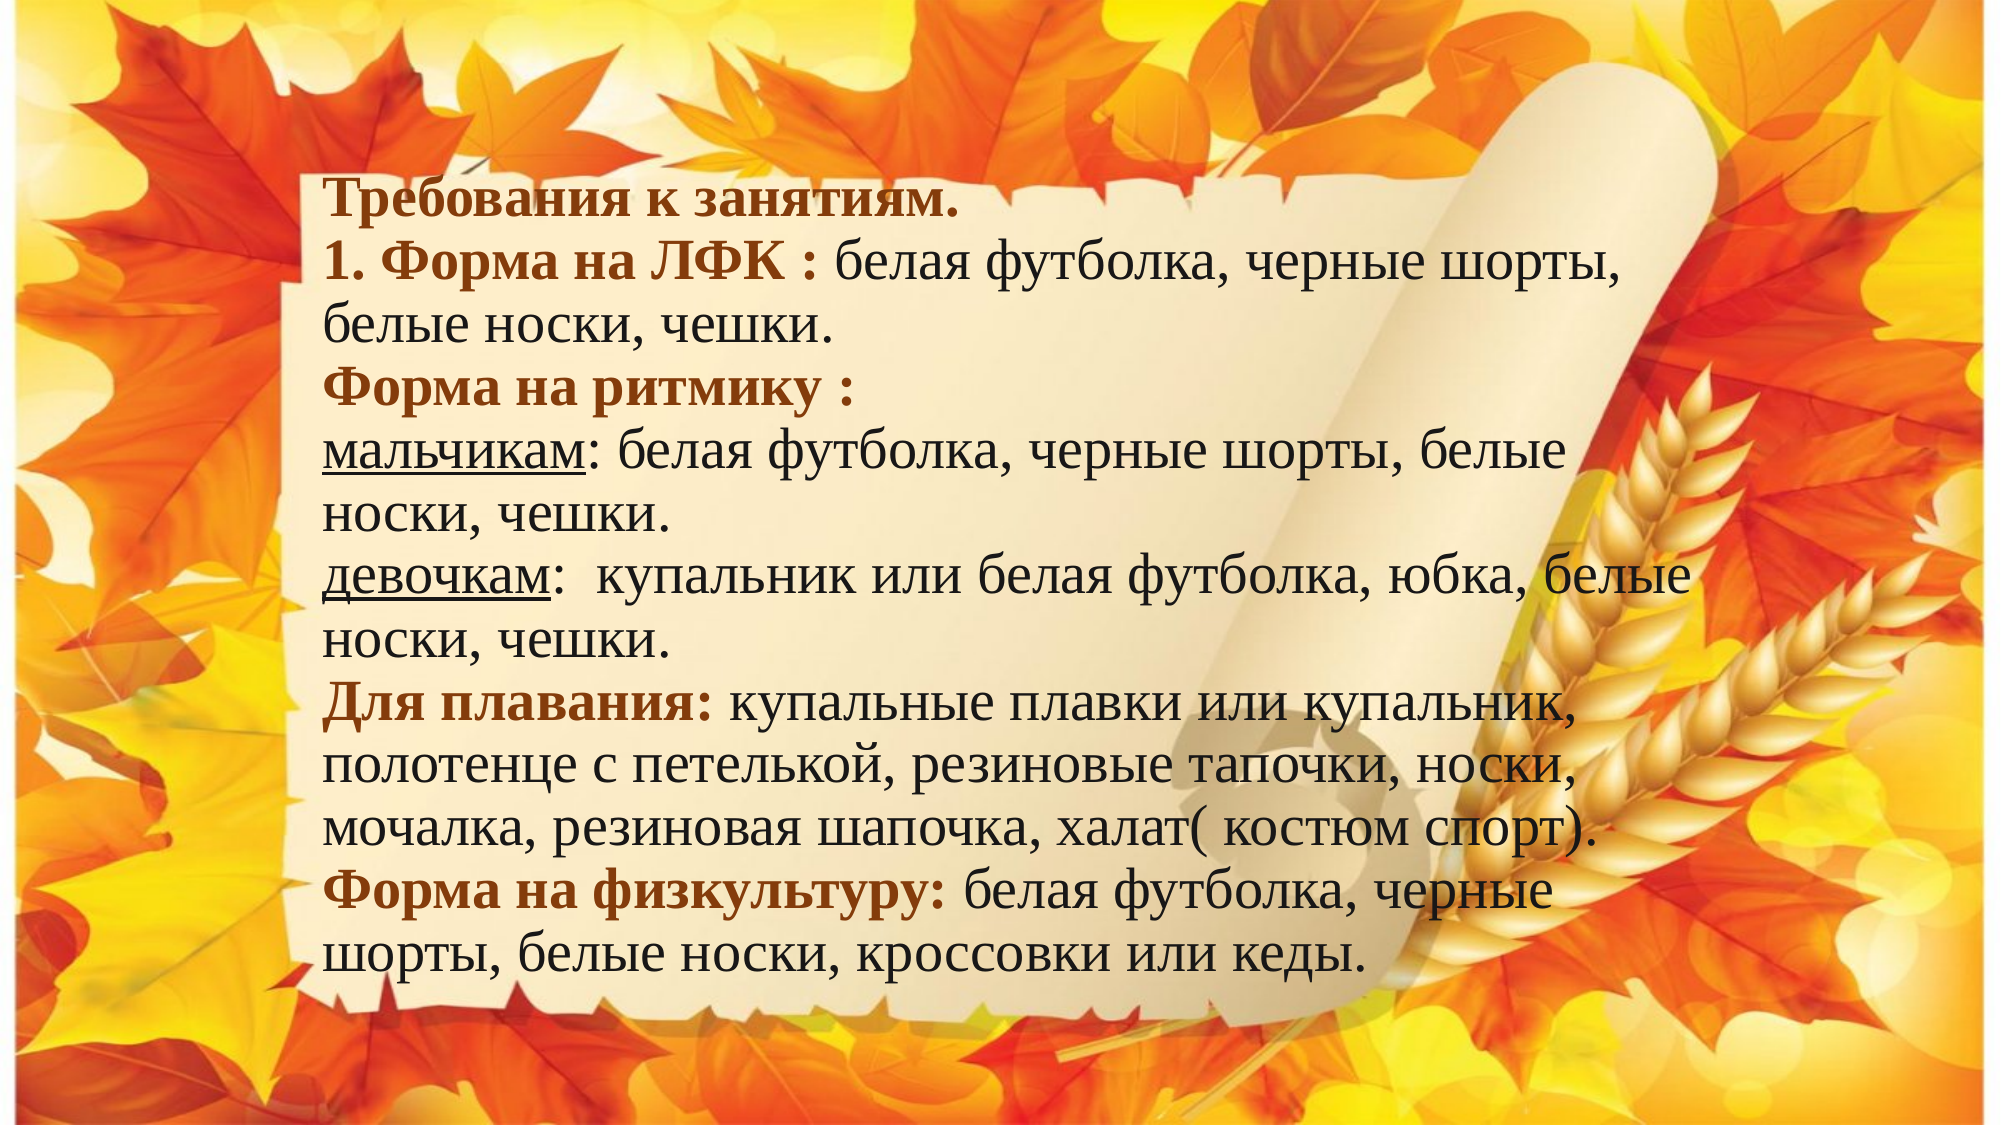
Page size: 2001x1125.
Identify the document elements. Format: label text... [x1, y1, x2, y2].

picture [0, 0, 2001, 1125]
title Требования к занятиям. 1. Форма на ЛФК : белая футболка, черные шорты, белые носки, чешки. Форма на ритмику : мальчикам: белая футболка, черные шорты, белые носки, чешки. девочкам: купальник или белая футболка, юбка, белые носки, чешки. Для плавания: купальные плавки или купальник, полотенце с петелькой, резиновые тапочки, носки, мочалка, резиновая шапочка, халат( костюм спорт). Форма на физкультуру: белая футболка, черные шорты, белые носки, кроссовки или кеды. [307, 192, 1743, 1062]
